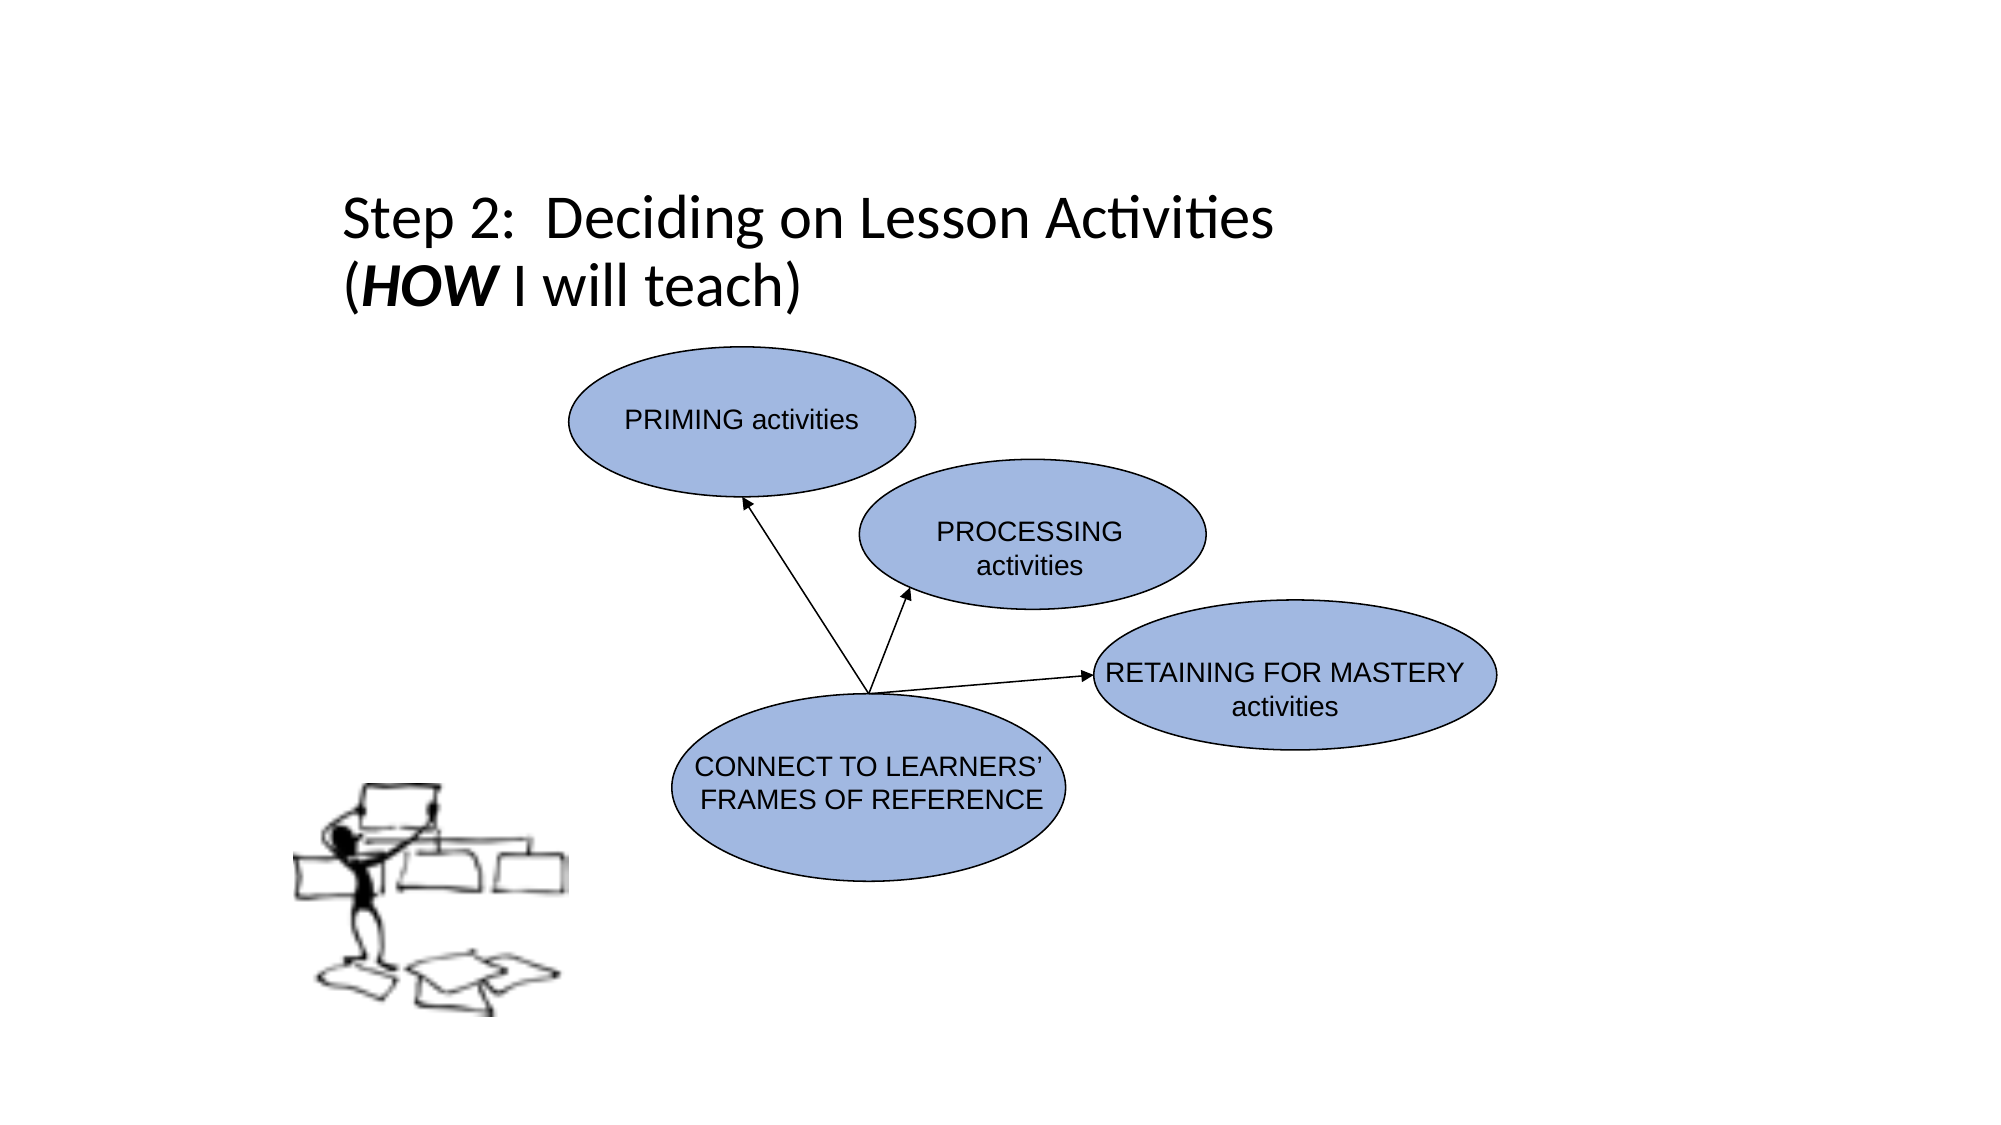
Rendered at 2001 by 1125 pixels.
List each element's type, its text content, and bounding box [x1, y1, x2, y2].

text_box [868, 674, 1094, 694]
title Step 2: Deciding on Lesson Activities (HOW I will teach) [327, 215, 1641, 289]
text_box [686, 823, 1051, 882]
text_box PRIMING activities [596, 393, 887, 443]
text_box [869, 459, 1207, 610]
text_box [868, 587, 911, 674]
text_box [742, 496, 869, 694]
text_box PROCESSING activities [921, 506, 1139, 589]
text_box [1155, 729, 1435, 750]
text_box [869, 561, 877, 587]
text_box CONNECT TO LEARNERS’ FRAMES OF REFERENCE [679, 740, 1065, 823]
text_box RETAINING FOR MASTERY activities [1090, 646, 1481, 729]
text_box [698, 694, 1039, 740]
text_box [671, 762, 679, 813]
text_box [1109, 599, 1497, 705]
text_box [568, 346, 916, 497]
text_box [293, 782, 569, 1017]
